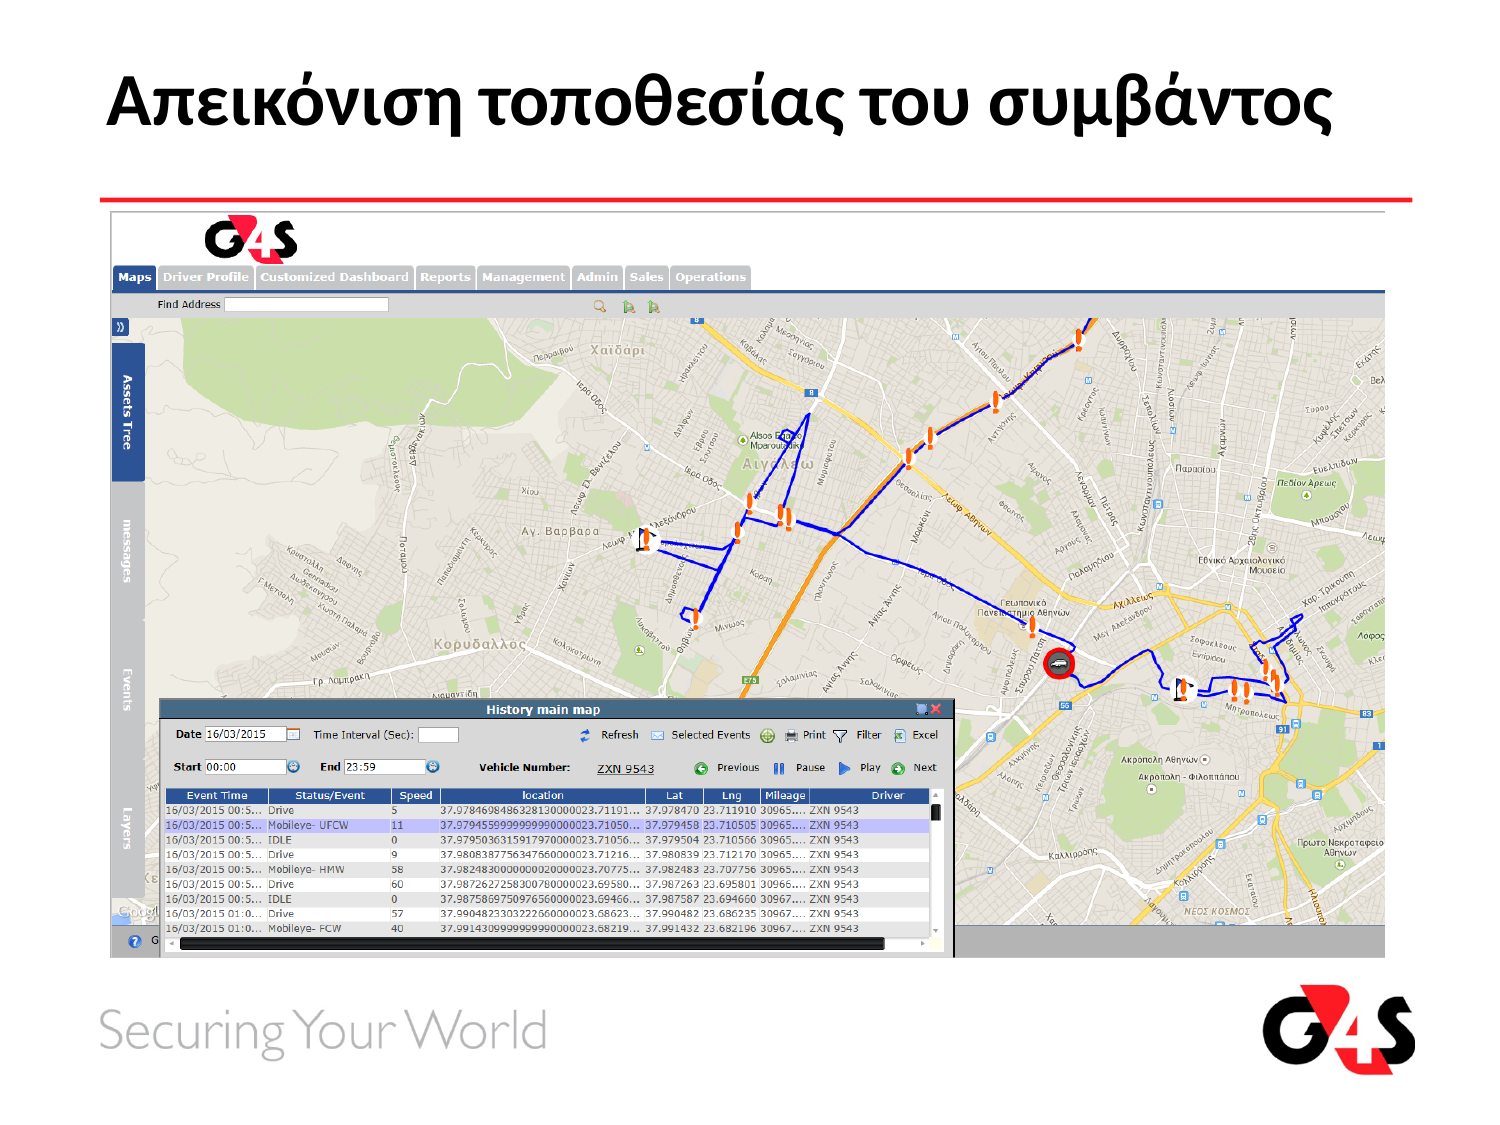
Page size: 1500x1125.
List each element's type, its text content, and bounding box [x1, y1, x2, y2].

picture [0, 962, 1500, 1120]
picture [110, 211, 1386, 958]
text_box Απεικόνιση τοποθεσίας του συμβάντος [92, 42, 1468, 200]
